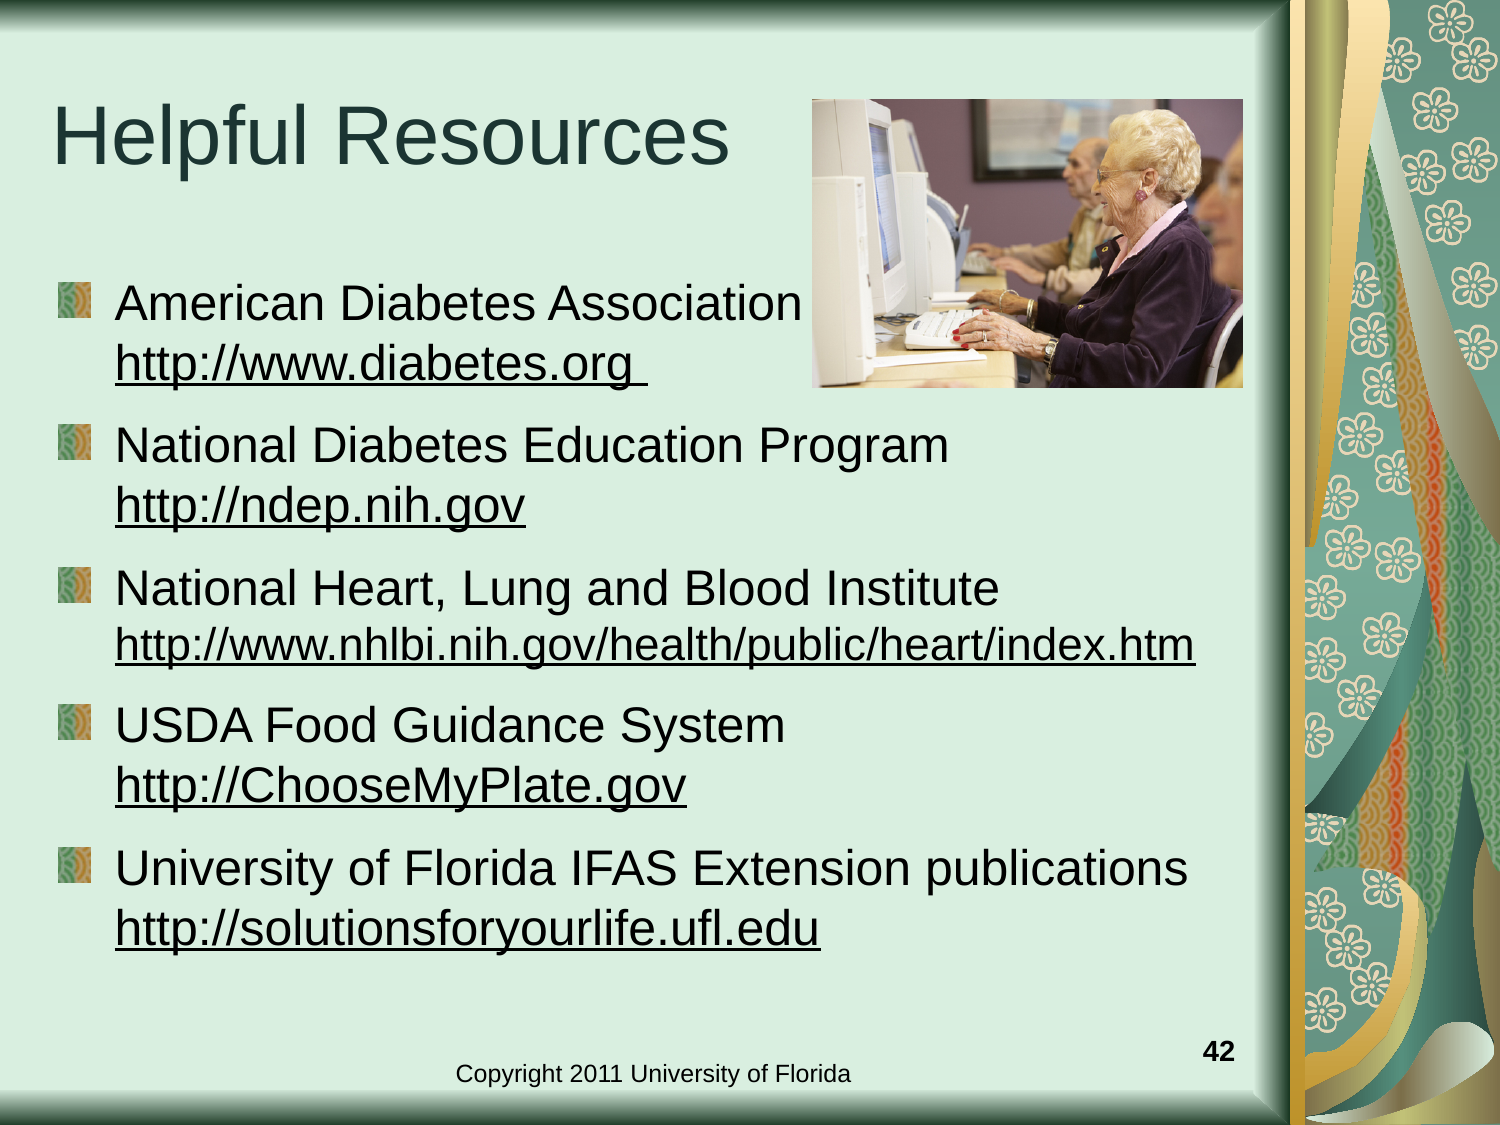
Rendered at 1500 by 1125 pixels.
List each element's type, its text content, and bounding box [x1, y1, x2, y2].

picture [58, 847, 91, 883]
picture [58, 424, 91, 460]
slide_number 42 [962, 1026, 1251, 1104]
picture [58, 567, 91, 603]
picture [58, 704, 91, 740]
picture [1314, 144, 1500, 936]
footer Copyright 2011 University of Florida [370, 1049, 938, 1104]
title Helpful Resources [35, 36, 1263, 225]
list American Diabetes Association http://www.diabetes.org National Diabetes Education Program http://ndep.nih.gov National Heart, Lung and Blood Institute http://www.nhlbi.nih.gov/health/public/heart/index.htm USDA Food Guidance System http://ChooseMyPlate.gov University of Florida IFAS Extension publications http://solutionsforyourlife.ufl.edu [42, 262, 1256, 1026]
picture [812, 99, 1244, 388]
picture [58, 282, 91, 318]
